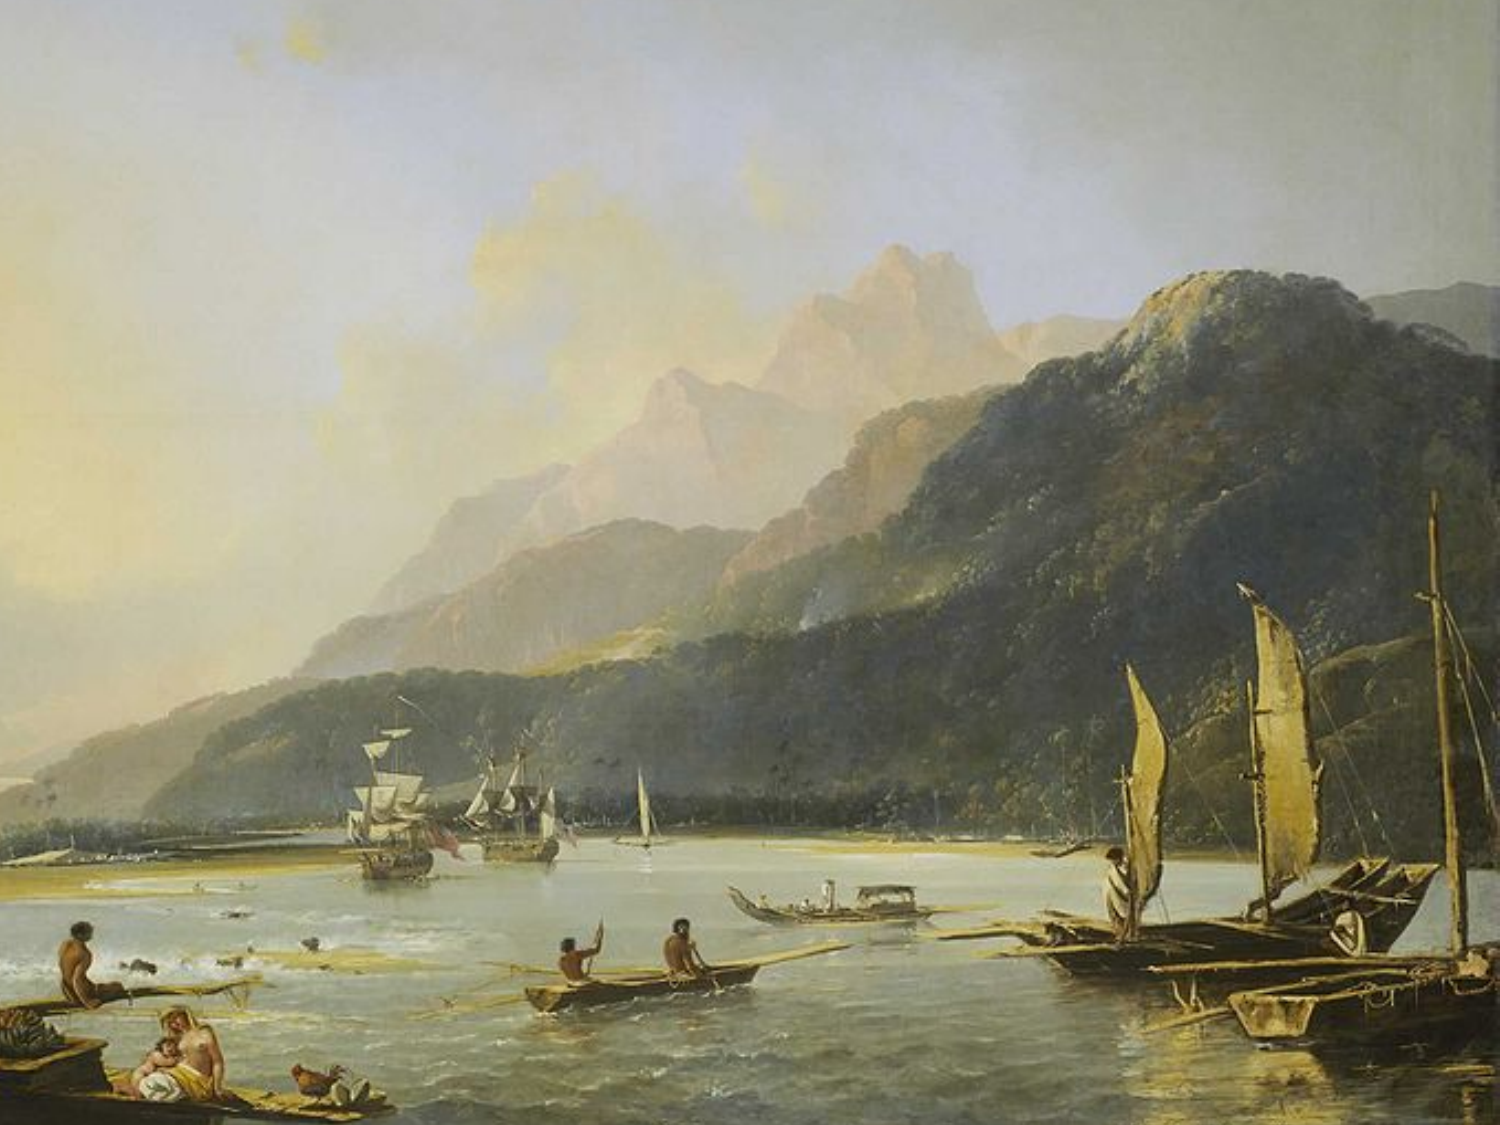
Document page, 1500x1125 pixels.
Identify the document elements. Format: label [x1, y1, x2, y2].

list [0, 0, 1500, 1125]
